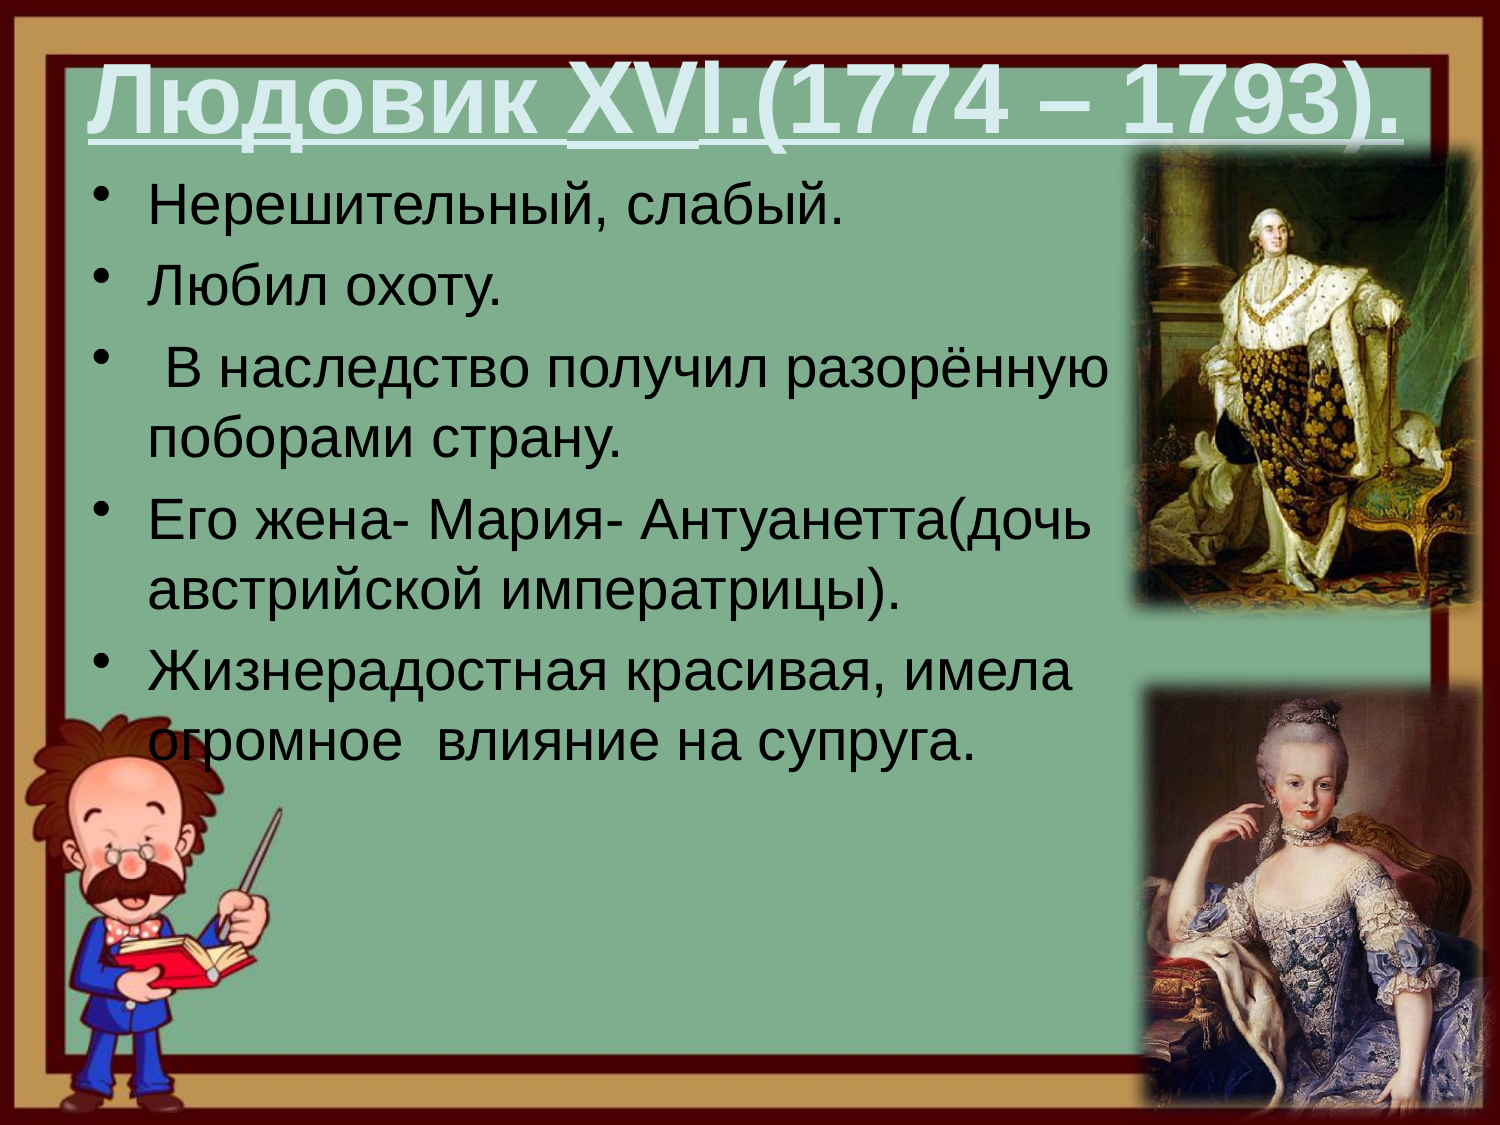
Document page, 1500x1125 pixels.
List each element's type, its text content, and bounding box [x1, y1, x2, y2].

picture [0, 0, 1500, 1125]
list Нерешительный, слабый. Любил охоту. В наследство получил разорённую поборами страну. Его жена- Мария- Антуанетта(дочь австрийской императрицы). Жизнерадостная красивая, имела огромное влияние на супруга. [76, 158, 1176, 901]
title Людовик XVl.(1774 – 1793). [23, 0, 1468, 188]
